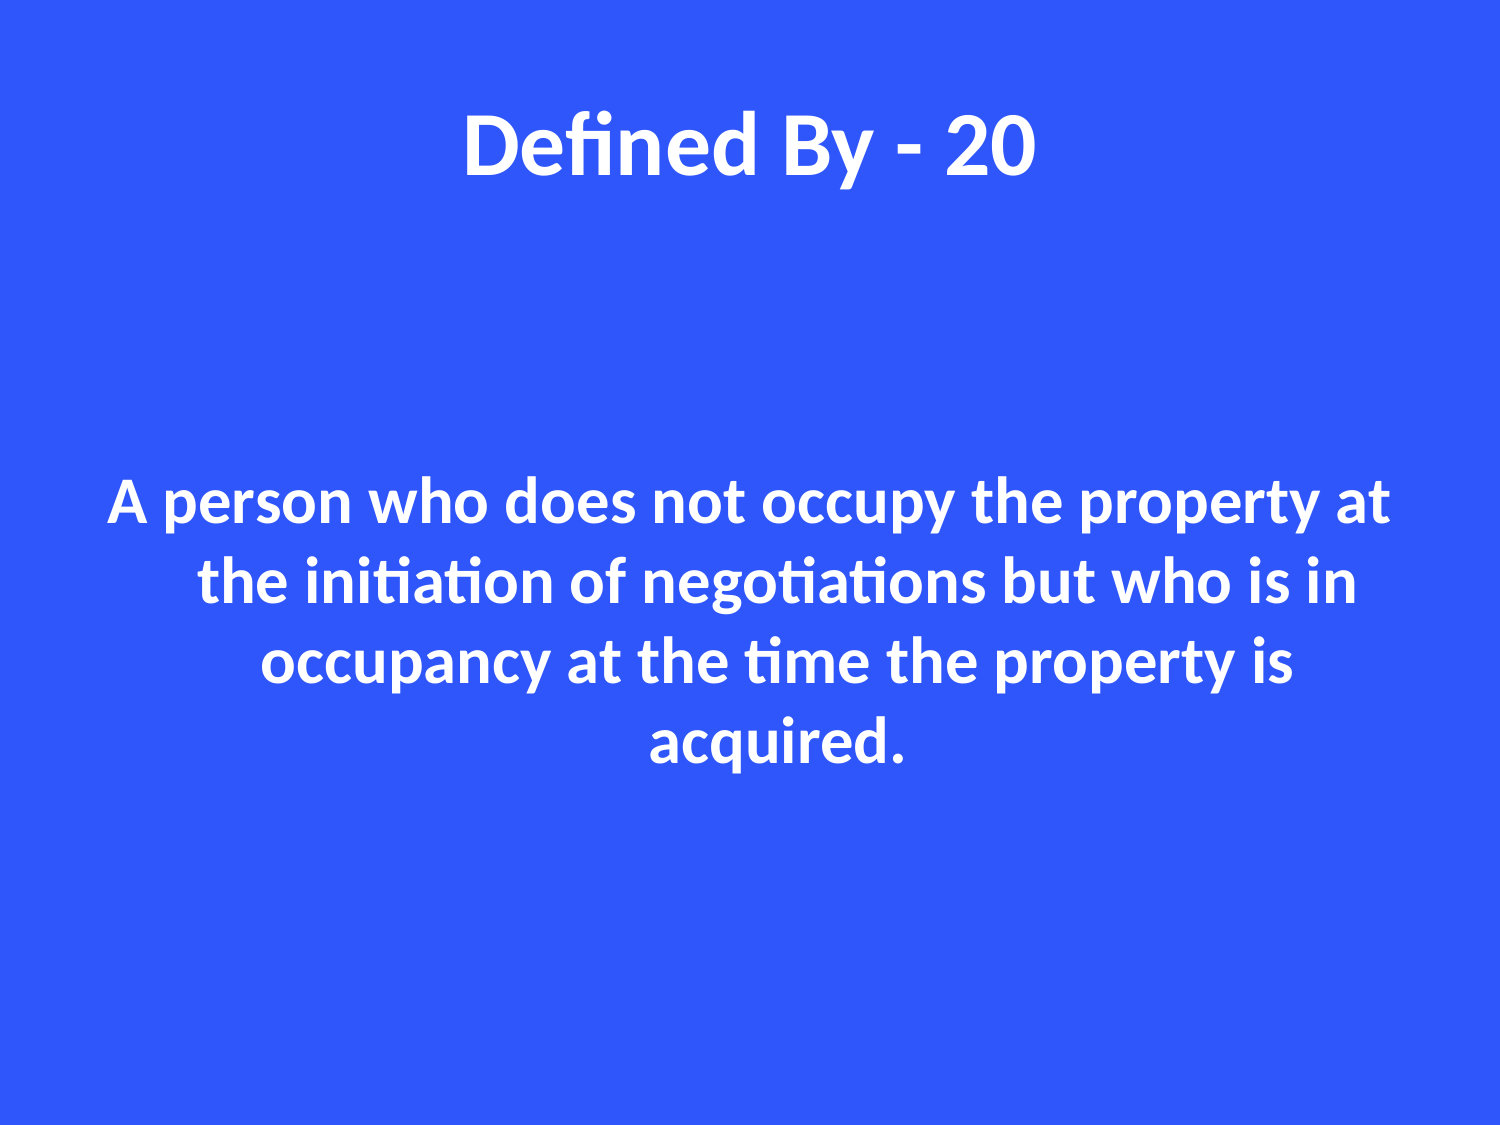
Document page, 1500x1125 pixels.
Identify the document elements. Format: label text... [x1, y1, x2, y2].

title Defined By - 20 [74, 44, 1426, 233]
list A person who does not occupy the property at the initiation of negotiations but who is in occupancy at the time the property is acquired. [74, 262, 1426, 1006]
